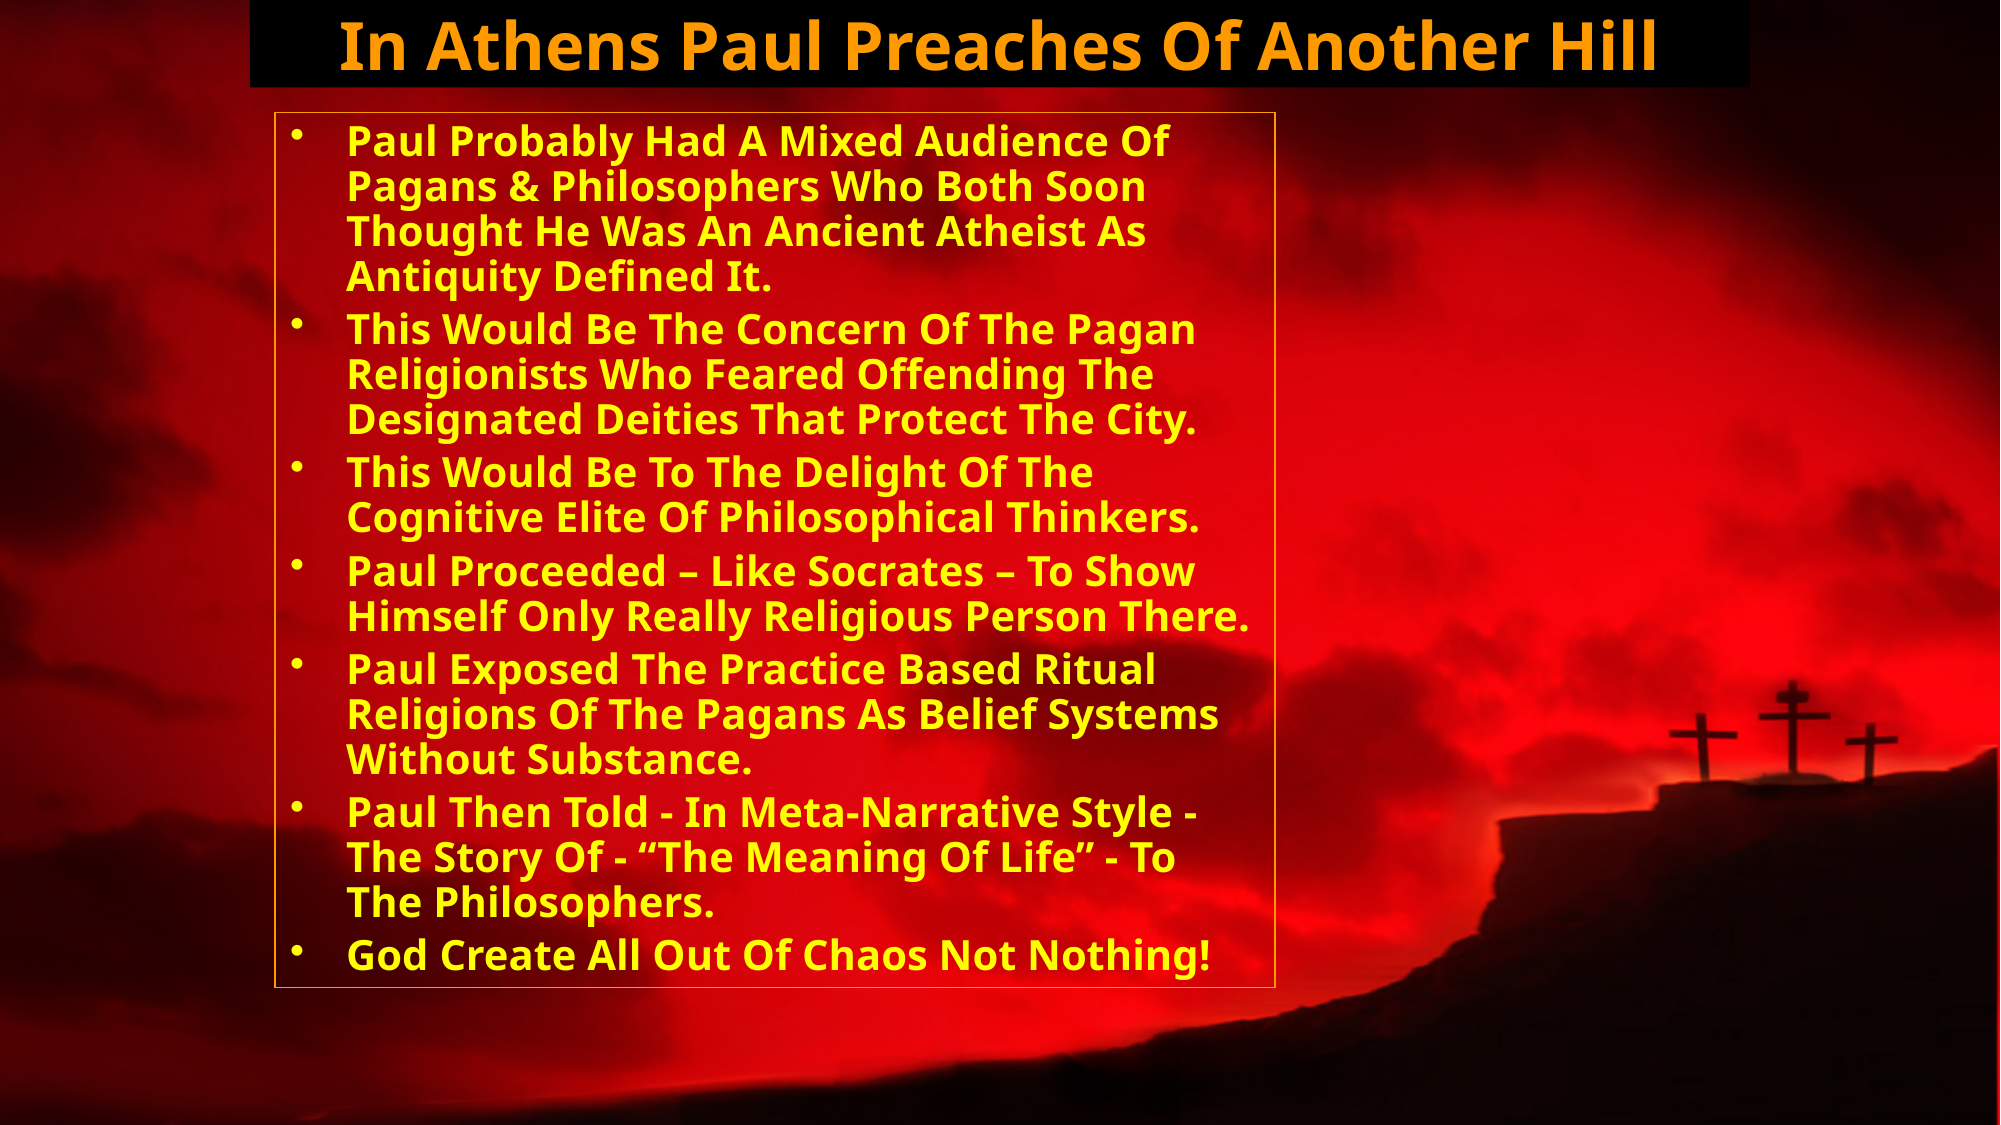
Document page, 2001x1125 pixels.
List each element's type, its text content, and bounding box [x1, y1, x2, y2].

title In Athens Paul Preaches Of Another Hill [249, 0, 1751, 88]
picture [0, 0, 2000, 1125]
list Paul Probably Had A Mixed Audience Of Pagans & Philosophers Who Both Soon Thought He Was An Ancient Atheist As Antiquity Defined It. This Would Be The Concern Of The Pagan Religionists Who Feared Offending The Designated Deities That Protect The City. This Would Be To The Delight Of The Cognitive Elite Of Philosophical Thinkers. Paul Proceeded – Like Socrates – To Show Himself Only Really Religious Person There. Paul Exposed The Practice Based Ritual Religions Of The Pagans As Belief Systems Without Substance. Paul Then Told - In Meta-Narrative Style - The Story Of - “The Meaning Of Life” - To The Philosophers. God Create All Out Of Chaos Not Nothing! [274, 112, 1276, 988]
